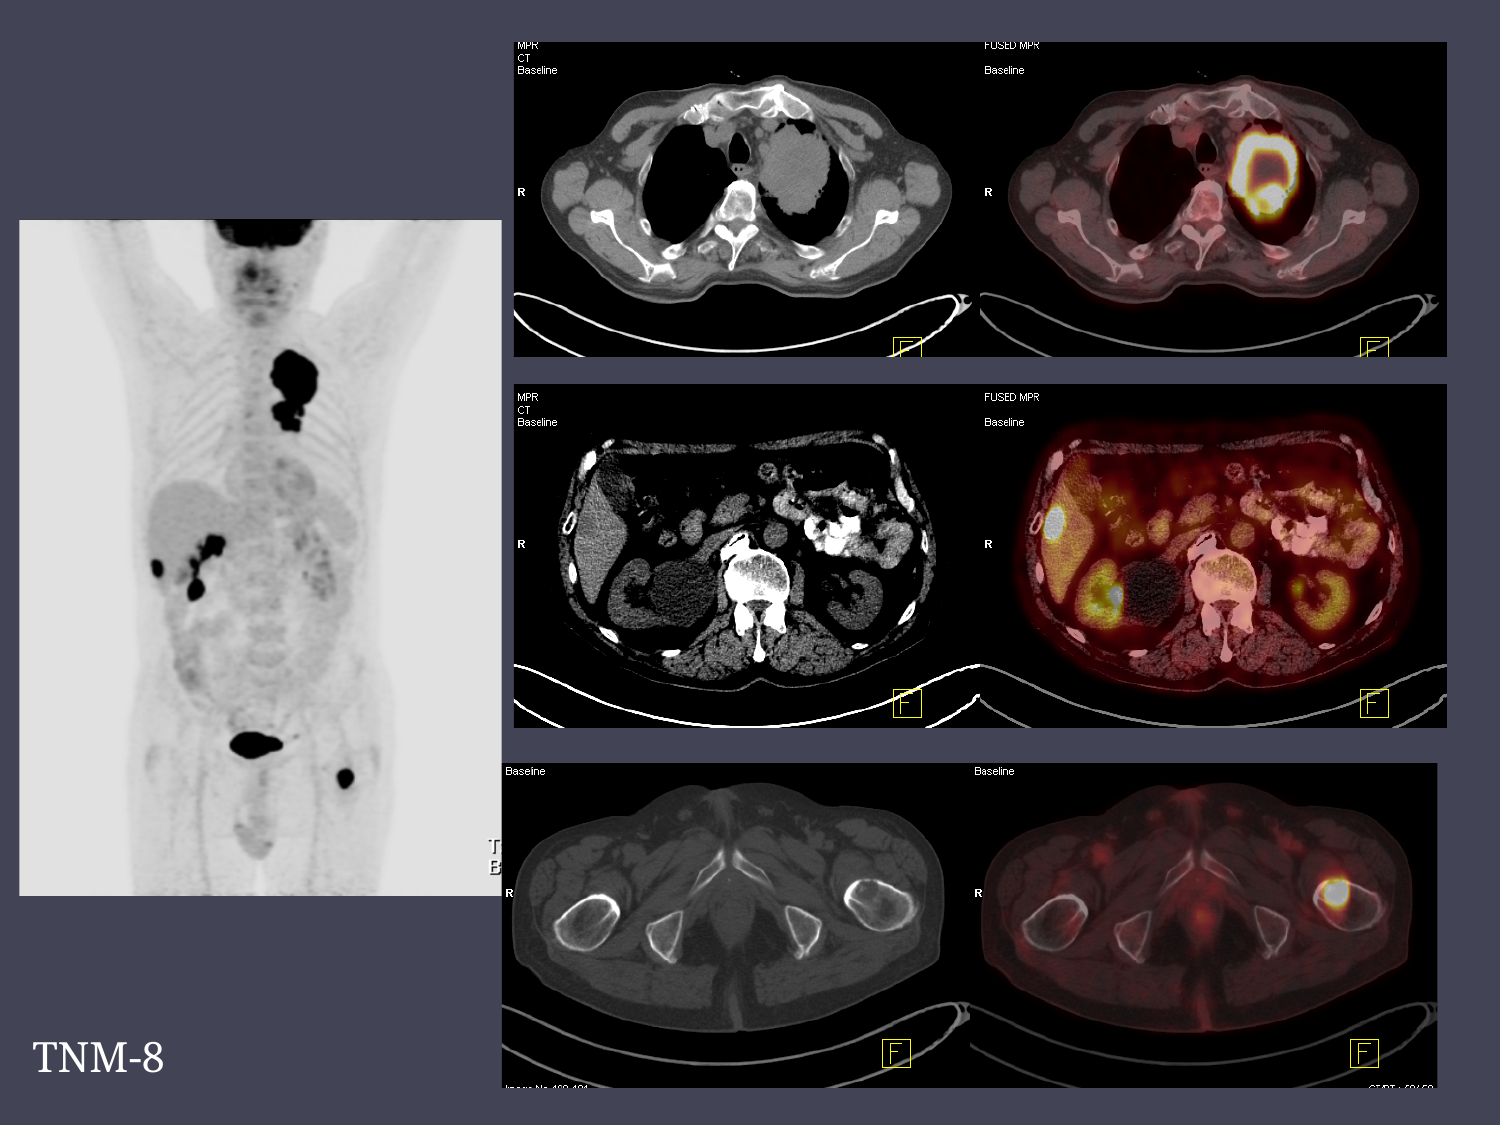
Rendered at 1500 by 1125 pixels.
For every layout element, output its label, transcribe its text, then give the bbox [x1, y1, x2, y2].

text_box ΤΝΜ-8 [17, 1023, 195, 1088]
picture [513, 42, 1448, 357]
picture [19, 219, 1438, 1088]
picture [513, 384, 1448, 729]
